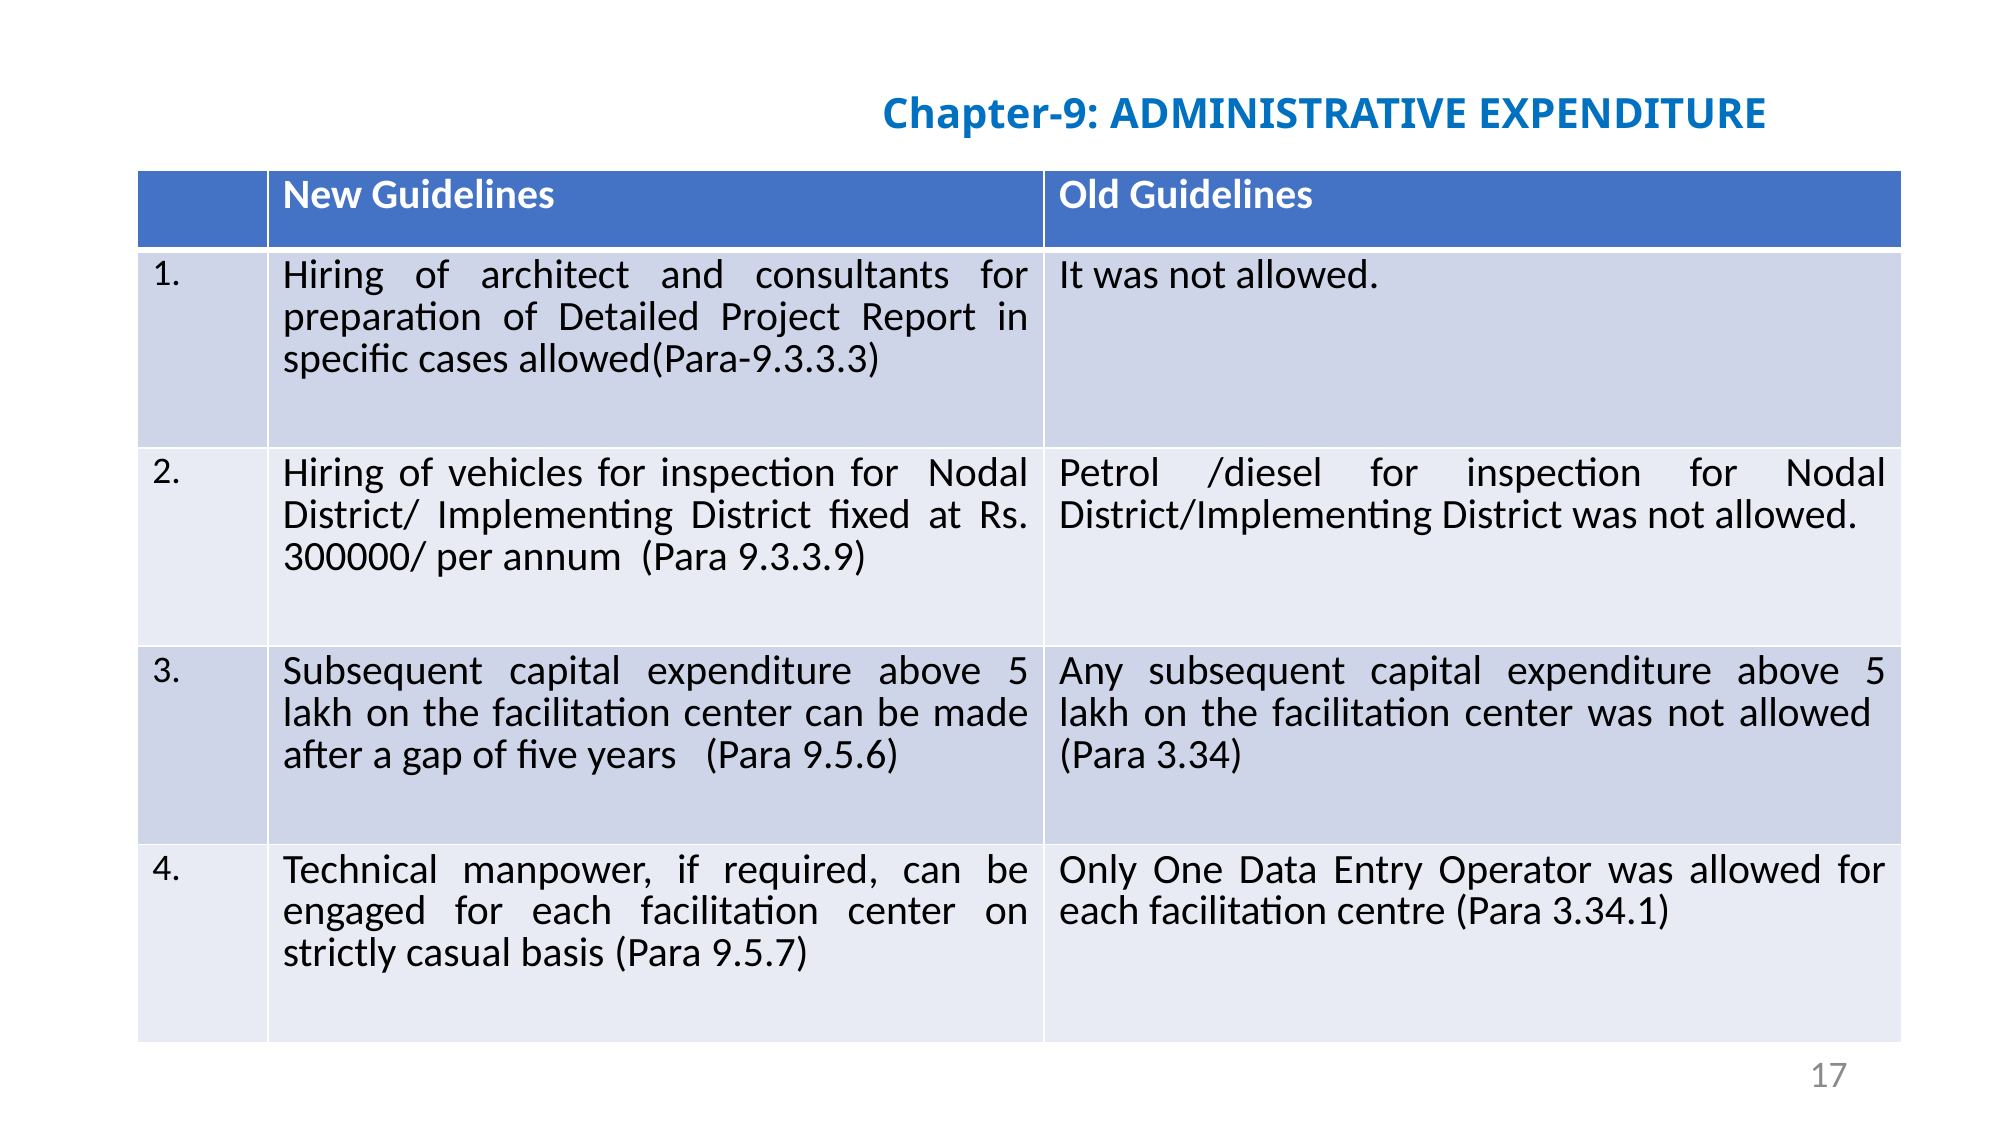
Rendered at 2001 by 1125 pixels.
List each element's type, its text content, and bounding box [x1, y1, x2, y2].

table_cell Any subsequent capital expenditure above 5 lakh on the facilitation center was not allowed (Para 3.34) [1045, 647, 1901, 844]
table_cell 4. [138, 845, 267, 1042]
table_cell Technical manpower, if required, can be engaged for each facilitation center on strictly casual basis (Para 9.5.7) [269, 845, 1043, 1042]
table_cell Petrol /diesel for inspection for Nodal District/Implementing District was not allowed. [1045, 449, 1901, 645]
table_cell Only One Data Entry Operator was allowed for each facilitation centre (Para 3.34.1) [1045, 845, 1901, 1042]
table_cell Subsequent capital expenditure above 5 lakh on the facilitation center can be made after a gap of five years (Para 9.5.6) [269, 647, 1043, 844]
table_cell 2. [138, 449, 267, 645]
table_cell Hiring of architect and consultants for preparation of Detailed Project Report in specific cases allowed(Para-9.3.3.3) [269, 253, 1043, 447]
slide_number 17 [1412, 1043, 1863, 1103]
table_cell 3. [138, 647, 267, 844]
text_box Chapter-9: ADMINISTRATIVE EXPENDITURE [867, 79, 1782, 145]
table_header [138, 171, 267, 247]
table_cell It was not allowed. [1045, 253, 1901, 447]
table_cell Hiring of vehicles for inspection for Nodal District/ Implementing District fixed at Rs. 300000/ per annum (Para 9.3.3.9) [269, 449, 1043, 645]
table_header Old Guidelines [1045, 171, 1901, 247]
table_header New Guidelines [269, 171, 1043, 247]
table_cell 1. [138, 253, 267, 447]
